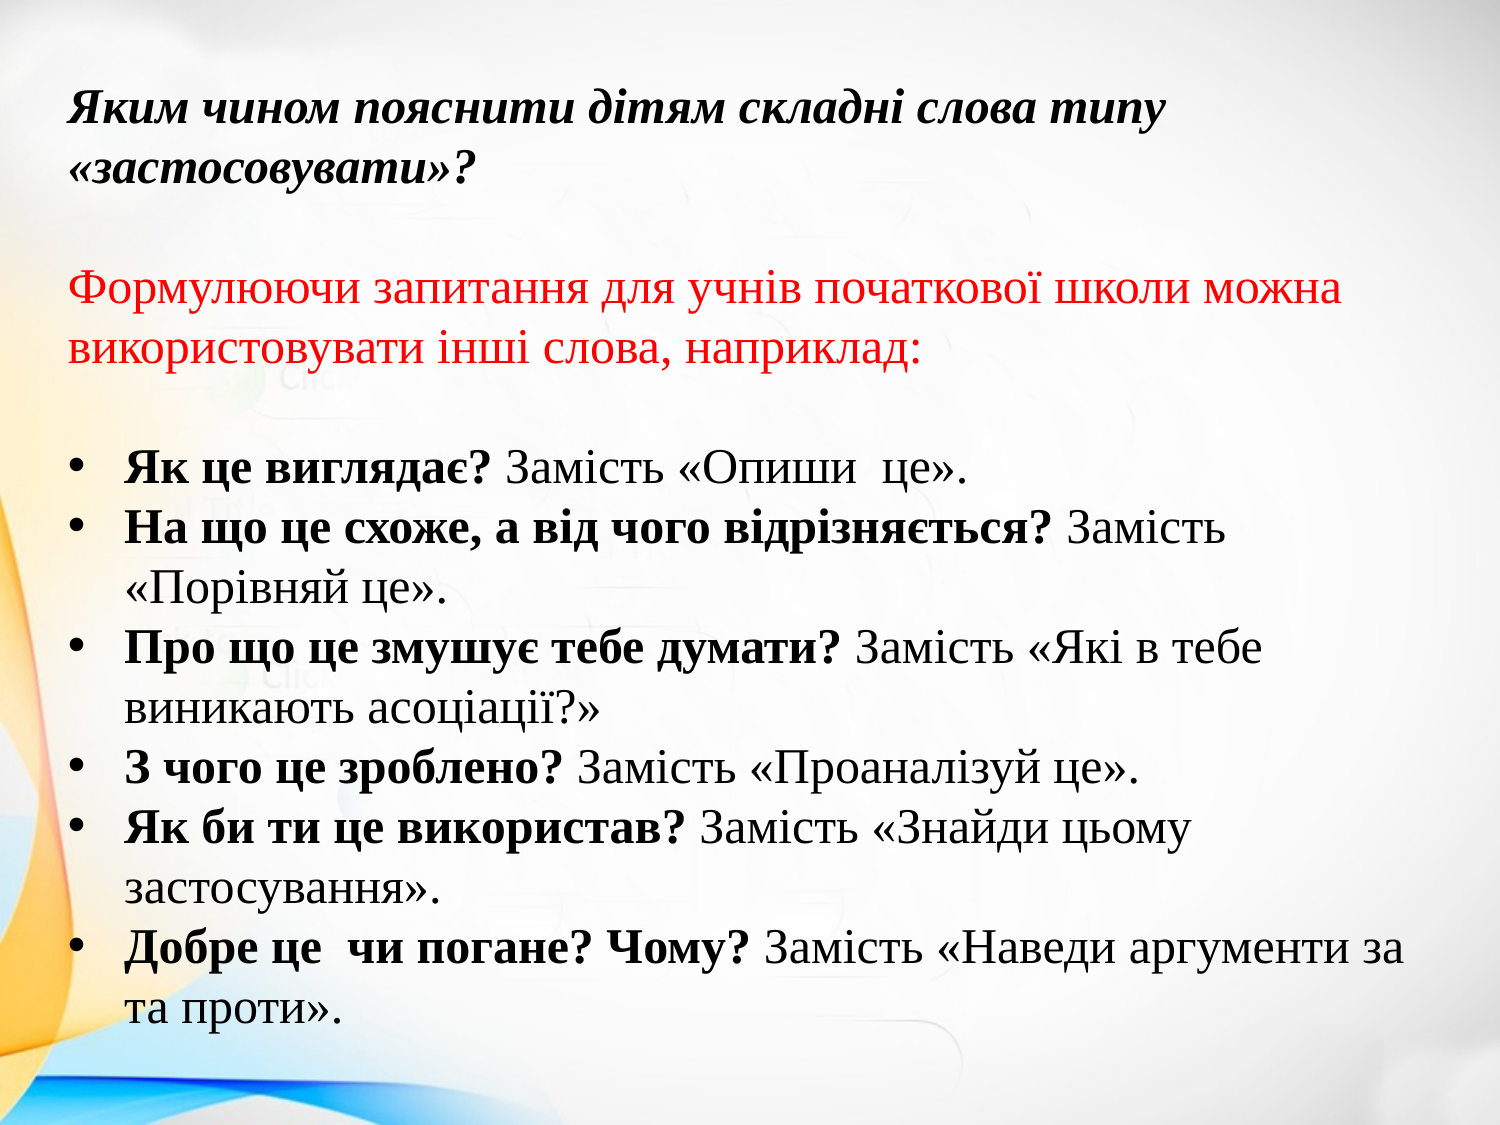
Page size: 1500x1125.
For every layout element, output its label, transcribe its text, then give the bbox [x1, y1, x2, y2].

text_box Яким чином пояснити дітям складні слова типу «застосовувати»? Формулюючи запитання для учнів початкової школи можна використовувати інші слова, наприклад: Як це виглядає? Замість «Опиши це». На що це схоже, а від чого відрізняється? Замість «Порівняй це». Про що це змушує тебе думати? Замість «Які в тебе виникають асоціації?» З чого це зроблено? Замість «Проаналізуй це». Як би ти це використав? Замість «Знайди цьому застосування». Добре це чи погане? Чому? Замість «Наведи аргументи за та проти». [53, 66, 1424, 1042]
picture [0, 0, 1500, 1125]
